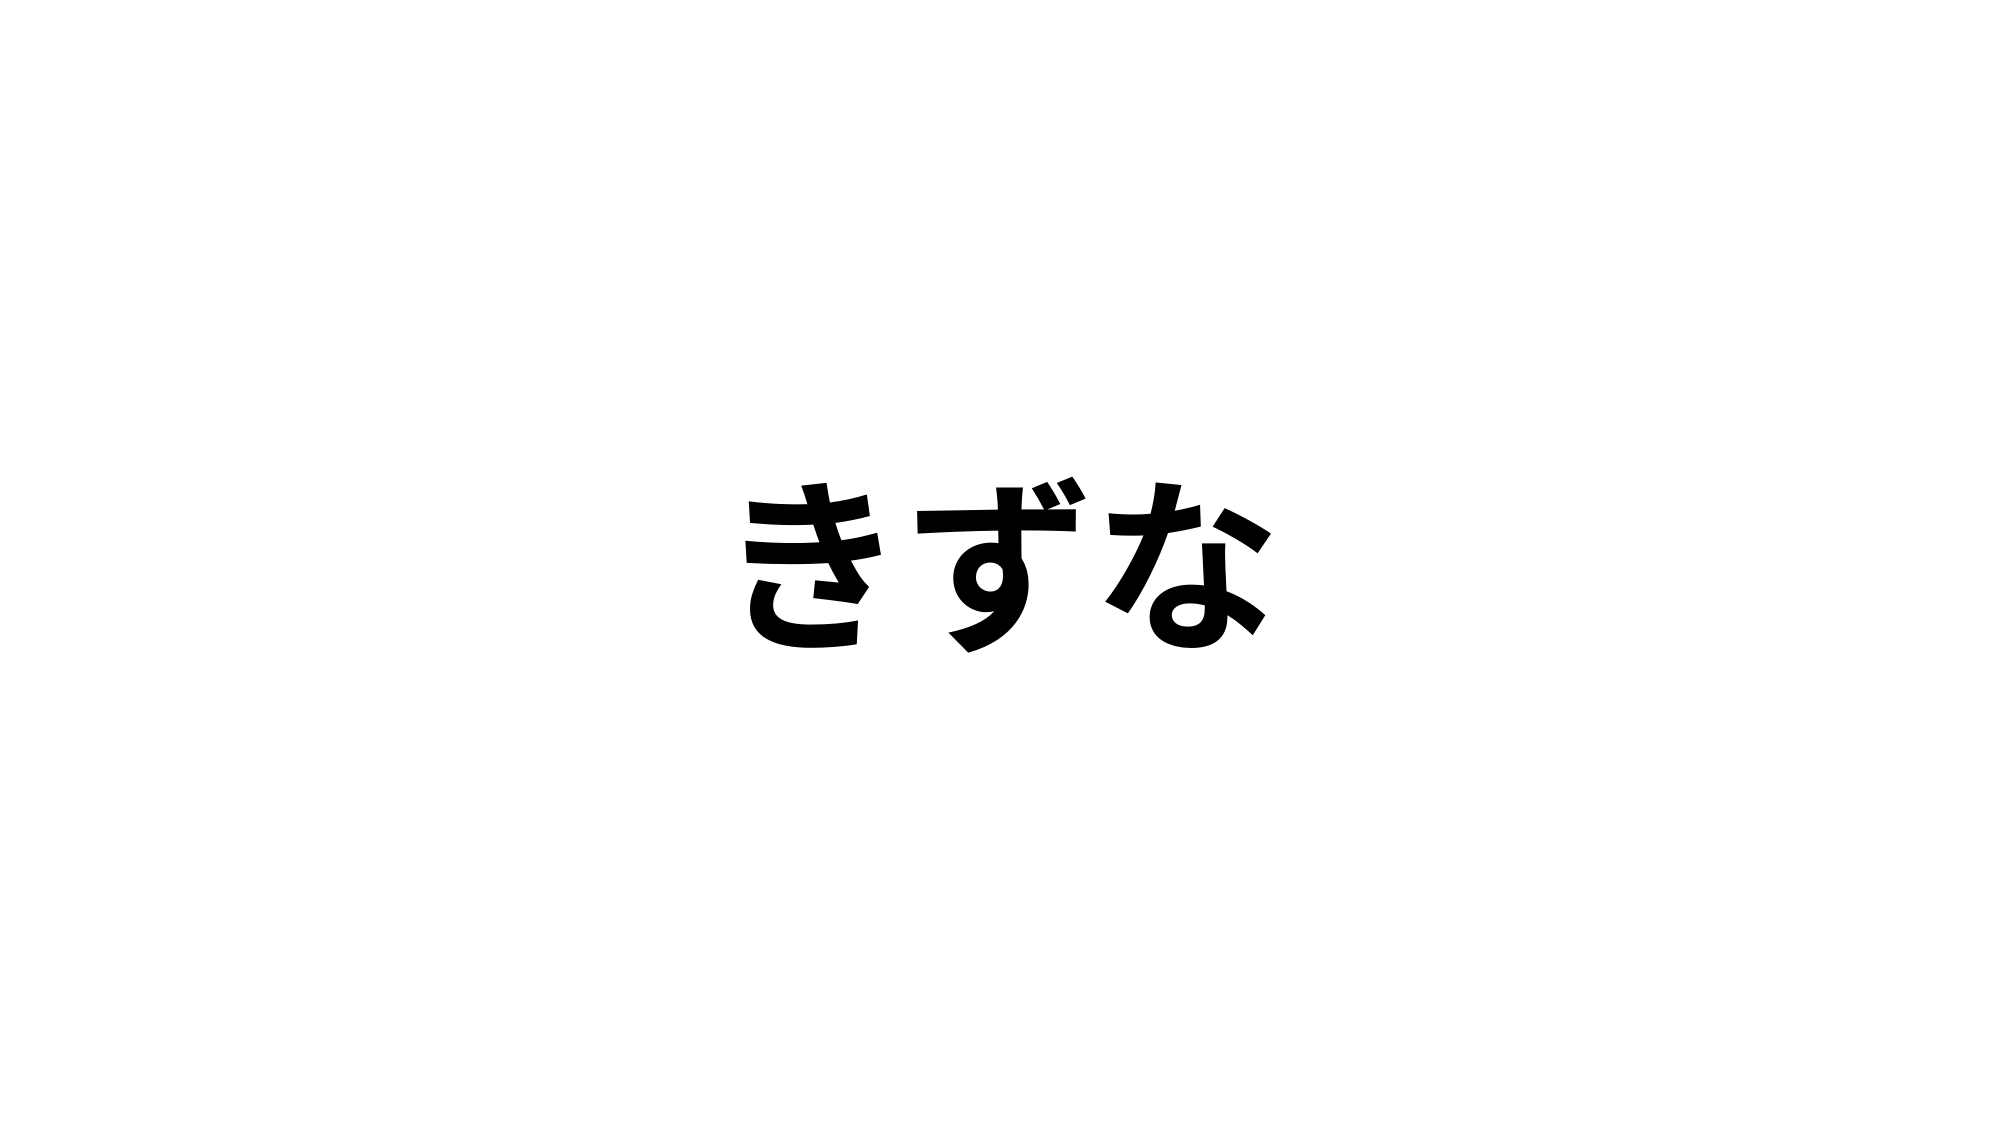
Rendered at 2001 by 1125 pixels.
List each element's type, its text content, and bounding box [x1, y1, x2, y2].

list きずな [0, 441, 2000, 684]
